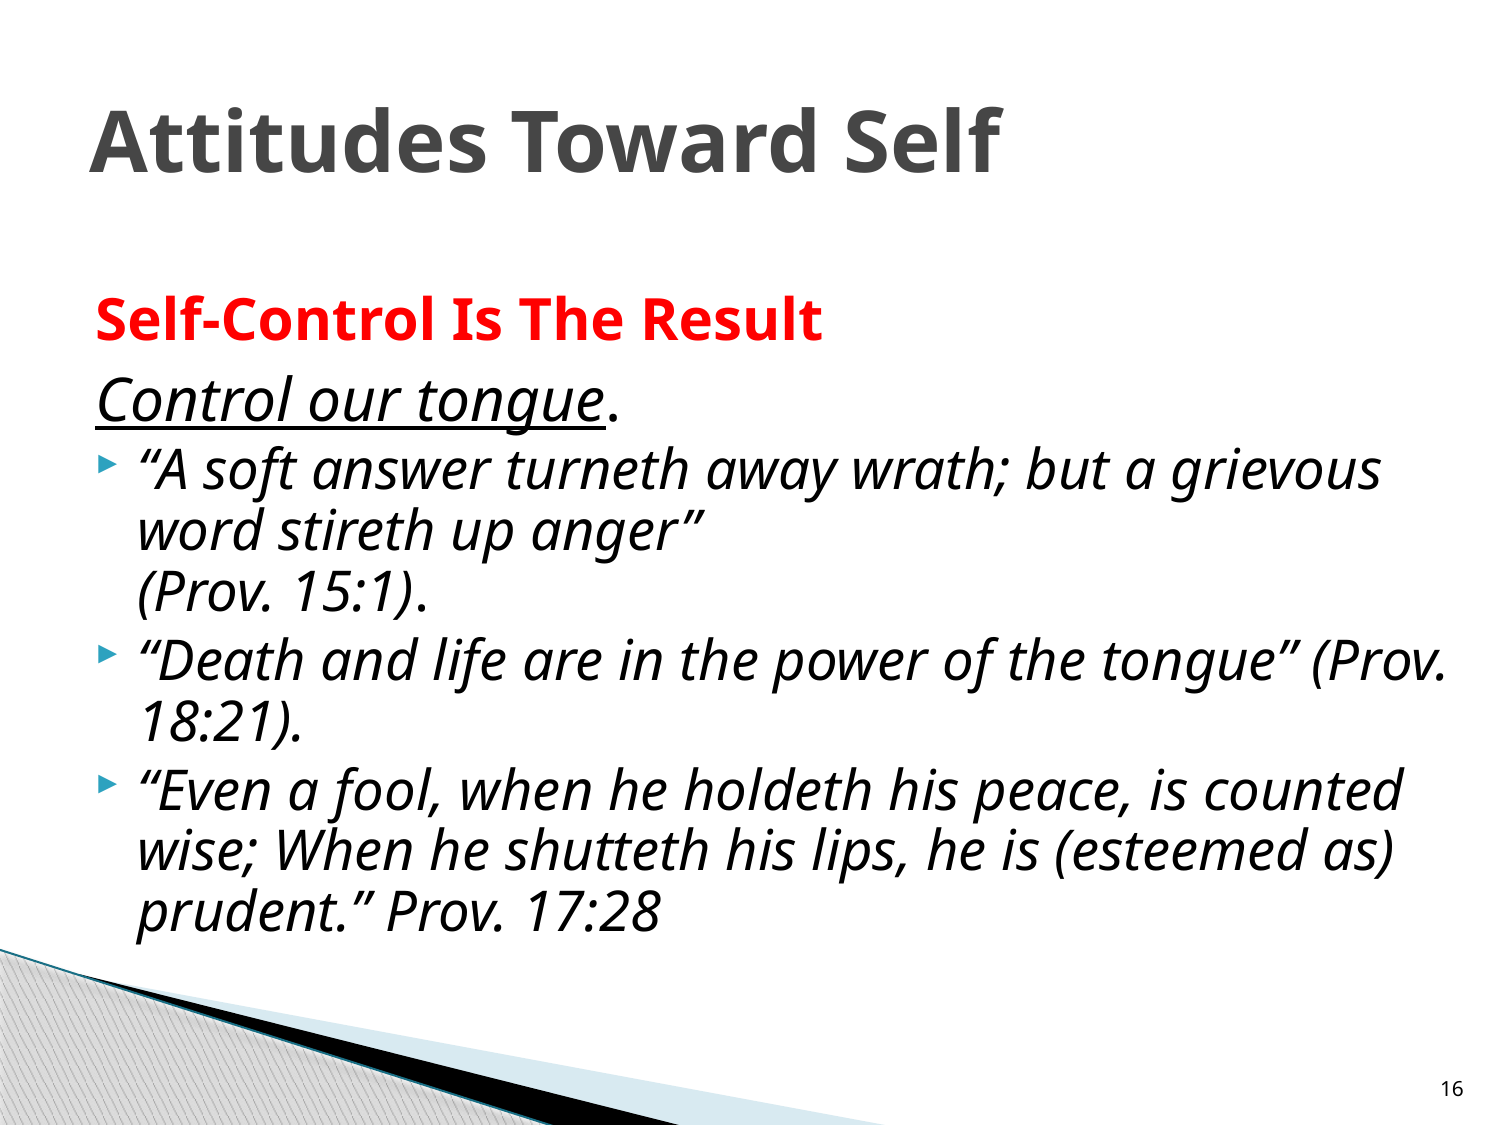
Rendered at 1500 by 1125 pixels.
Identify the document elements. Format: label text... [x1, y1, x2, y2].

list Self-Control Is The Result Control our tongue. “A soft answer turneth away wrath; but a grievous word stireth up anger” (Prov. 15:1). “Death and life are in the power of the tongue” (Prov. 18:21). “Even a fool, when he holdeth his peace, is counted wise; When he shutteth his lips, he is (esteemed as) prudent.” Prov. 17:28 [62, 275, 1500, 1125]
slide_number 16 [1418, 1051, 1479, 1112]
title Attitudes Toward Self [75, 45, 1425, 233]
